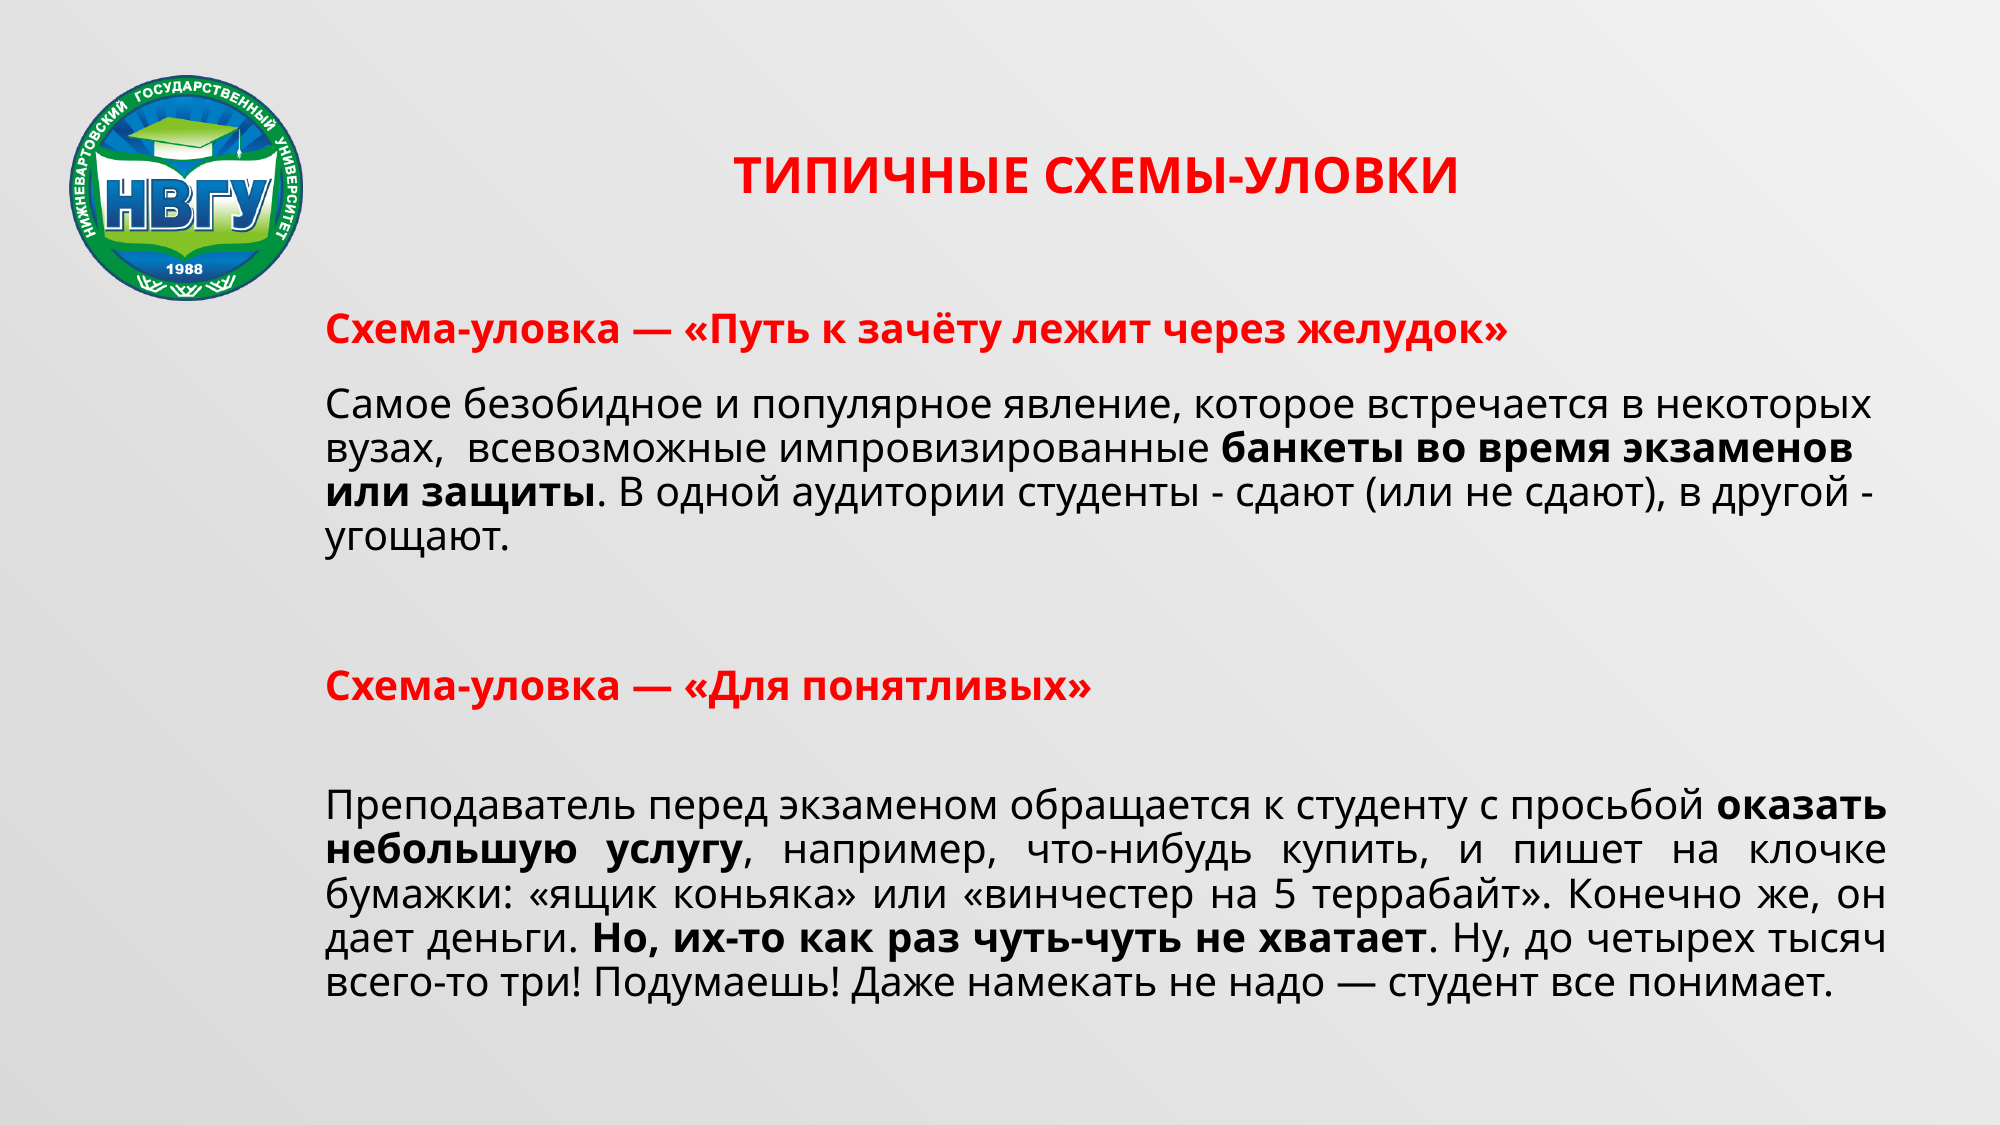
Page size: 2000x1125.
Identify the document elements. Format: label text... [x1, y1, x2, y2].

title Типичные схемы-уловки [297, 54, 1898, 272]
picture [69, 75, 303, 301]
list Схема-уловка — «Путь к зачёту лежит через желудок» Самое безобидное и популярное явление, которое встречается в некоторых вузах, всевозможные импровизированные банкеты во время экзаменов или защиты. В одной аудитории студенты - сдают (или не сдают), в другой - угощают. Схема-уловка — «Для понятливых» Преподаватель перед экзаменом обращается к студенту с просьбой оказать небольшую услугу, например, что-нибудь купить, и пишет на клочке бумажки: «ящик коньяка» или «винчестер на 5 террабайт». Конечно же, он дает деньги. Но, их-то как раз чуть-чуть не хватает. Ну, до четырех тысяч всего-то три! Подумаешь! Даже намекать не надо — студент все понимает. [302, 300, 1903, 1014]
